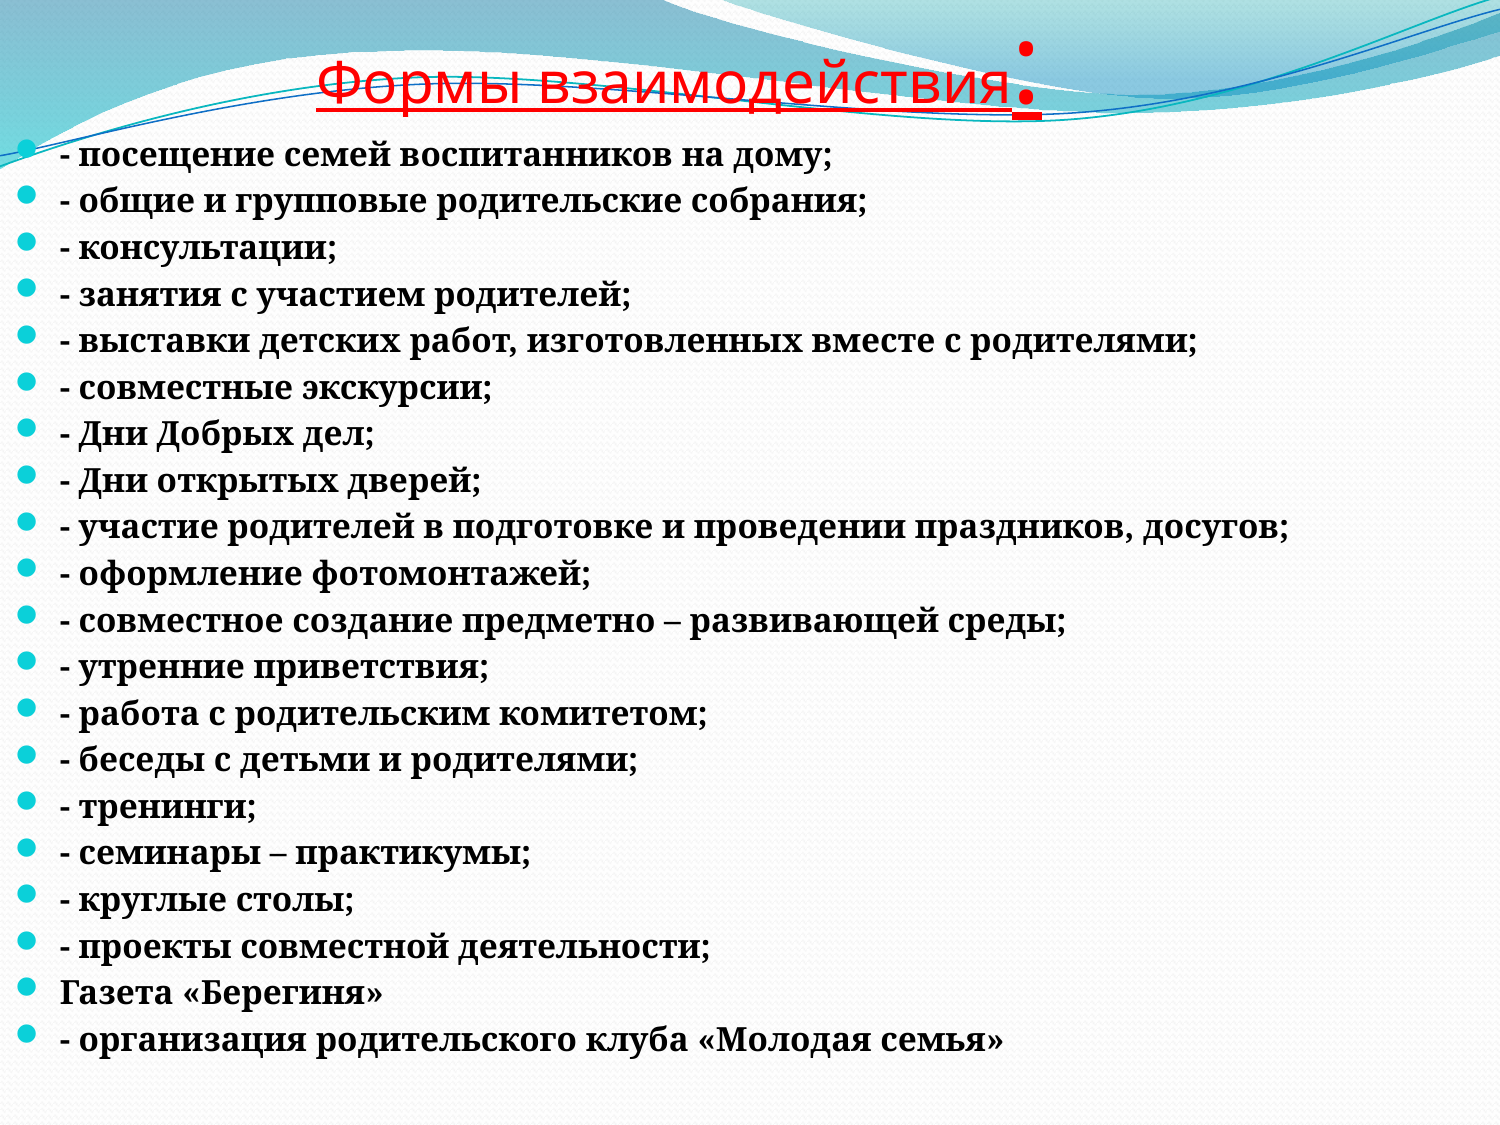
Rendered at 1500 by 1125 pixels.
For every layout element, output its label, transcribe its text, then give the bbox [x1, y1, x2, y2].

text_box [17, 801, 1471, 869]
text_box Формы взаимодействия: [206, 0, 1152, 134]
text_box [76, 940, 1500, 1059]
list - посещение семей воспитанников на дому; - общие и групповые родительские собрания; - консультации; - занятия с участием родителей; - выставки детских работ, изготовленных вместе с родителями; - совместные экскурсии; - Дни Добрых дел; - Дни открытых дверей; - участие родителей в подготовке и проведении праздников, досугов; - оформление фотомонтажей; - совместное создание предметно – развивающей среды; - утренние приветствия; - работа с родительским комитетом; - беседы с детьми и родителями; - тренинги; - семинары – практикумы; - круглые столы; - проекты совместной деятельности; Газета «Берегиня» - организация родительского клуба «Молодая семья» [0, 125, 1500, 1125]
text_box [17, 869, 1471, 1125]
text_box [29, 1018, 1483, 1125]
text_box [29, 704, 1483, 940]
